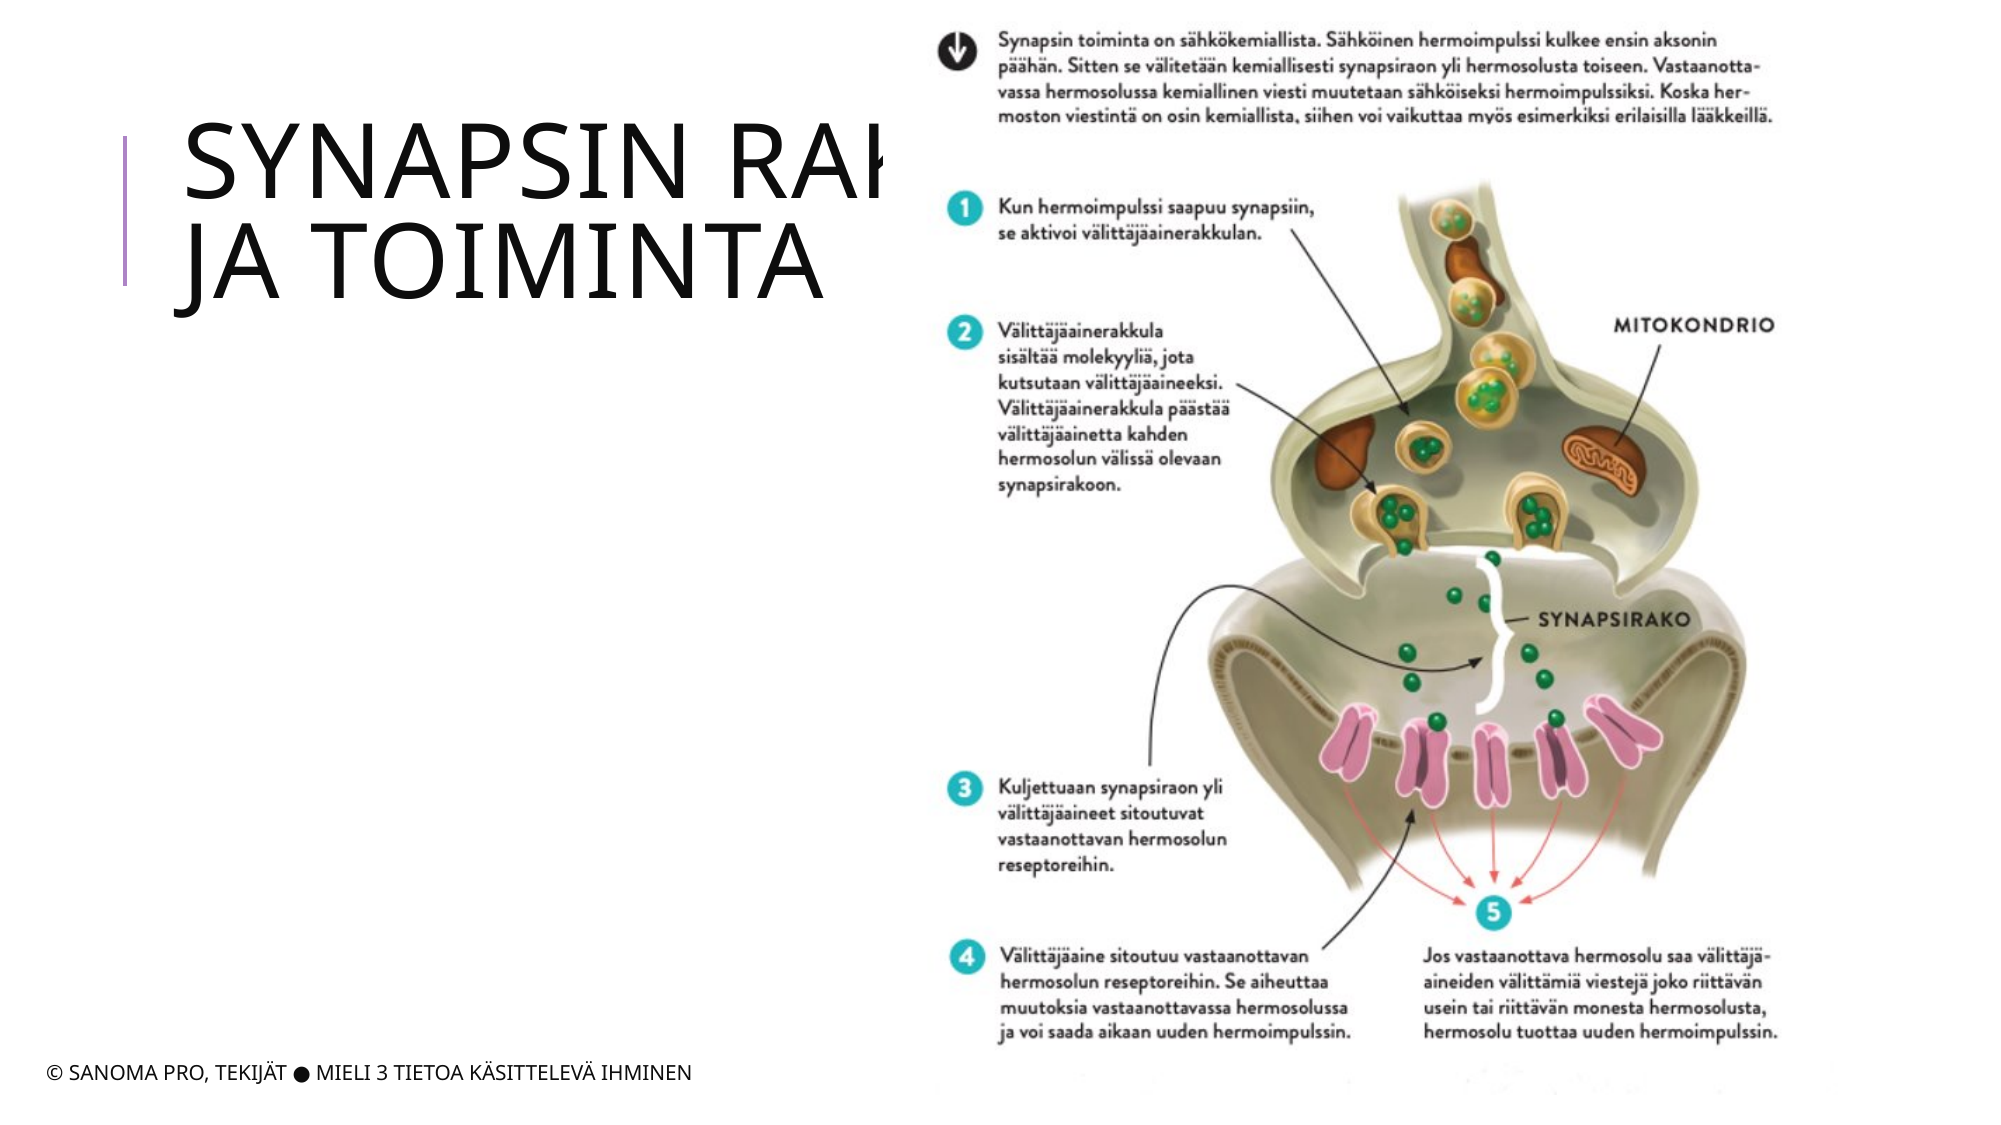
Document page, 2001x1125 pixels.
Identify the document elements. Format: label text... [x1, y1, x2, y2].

footer © SANOMA PRO, TEKIJÄT ● MIELI 3 TIETOA KÄSITTELEVÄ IHMINEN [31, 1049, 875, 1095]
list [882, 0, 1850, 1098]
title Synapsin rakenne ja toiminta [168, 96, 875, 342]
